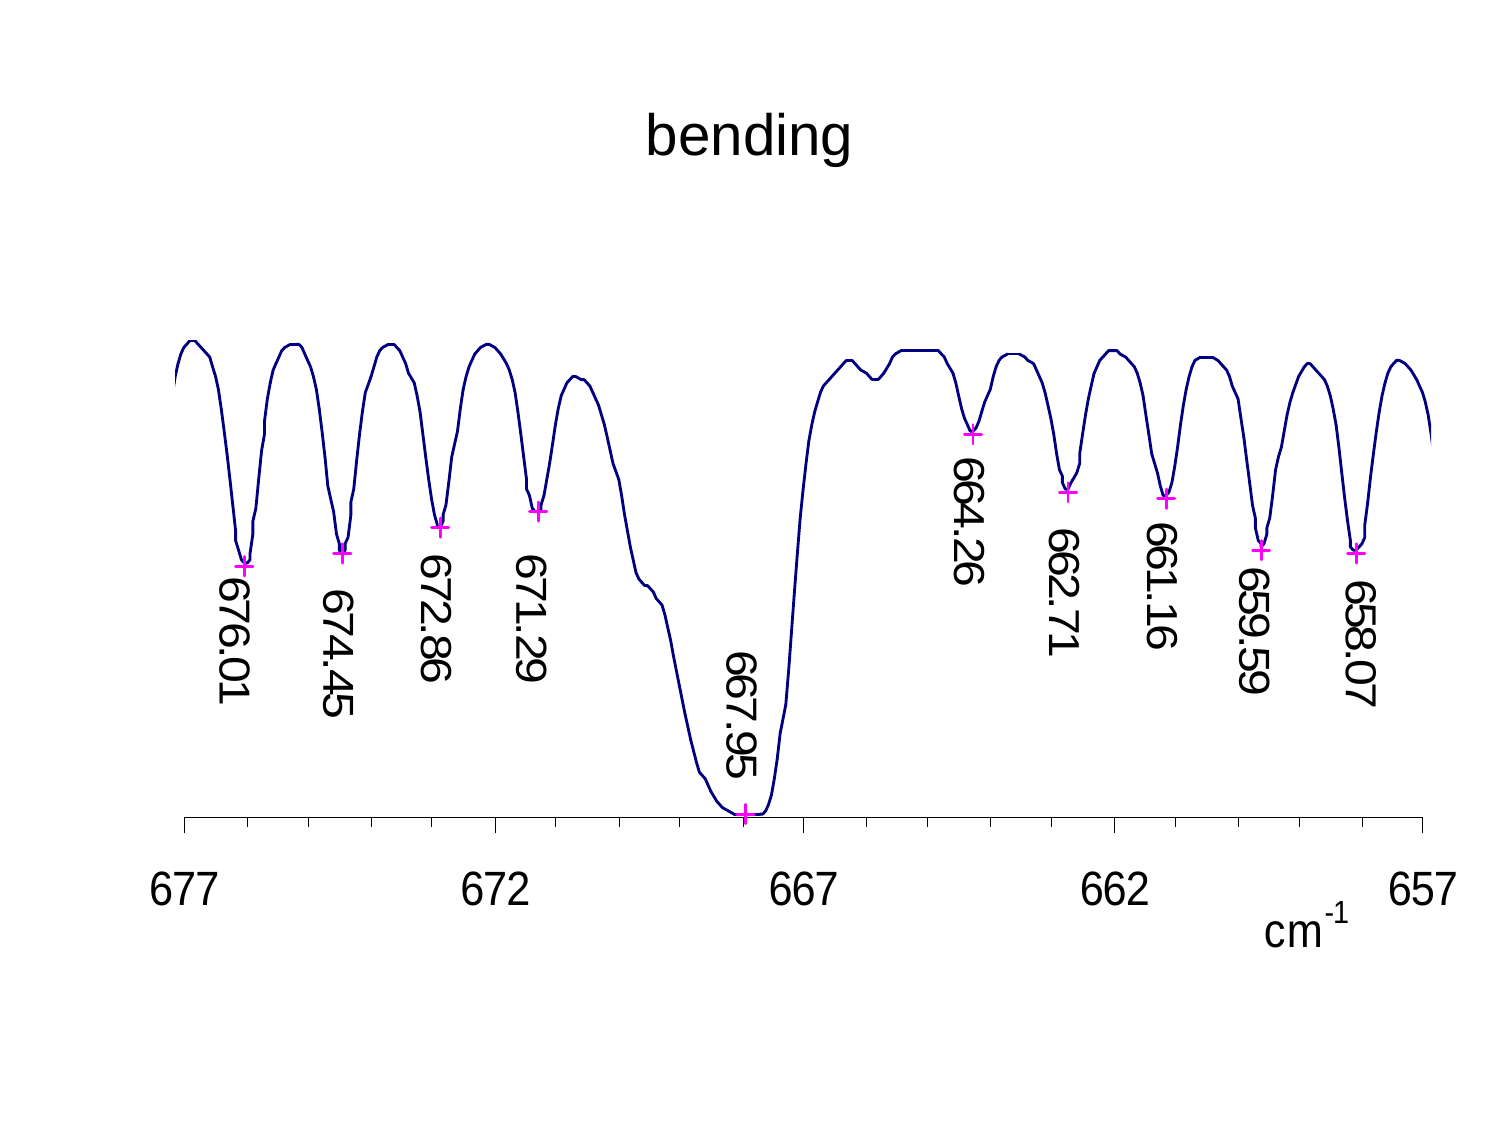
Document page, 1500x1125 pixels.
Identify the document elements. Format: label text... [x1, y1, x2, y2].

text_box bending [602, 90, 898, 152]
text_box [99, 154, 1500, 1059]
